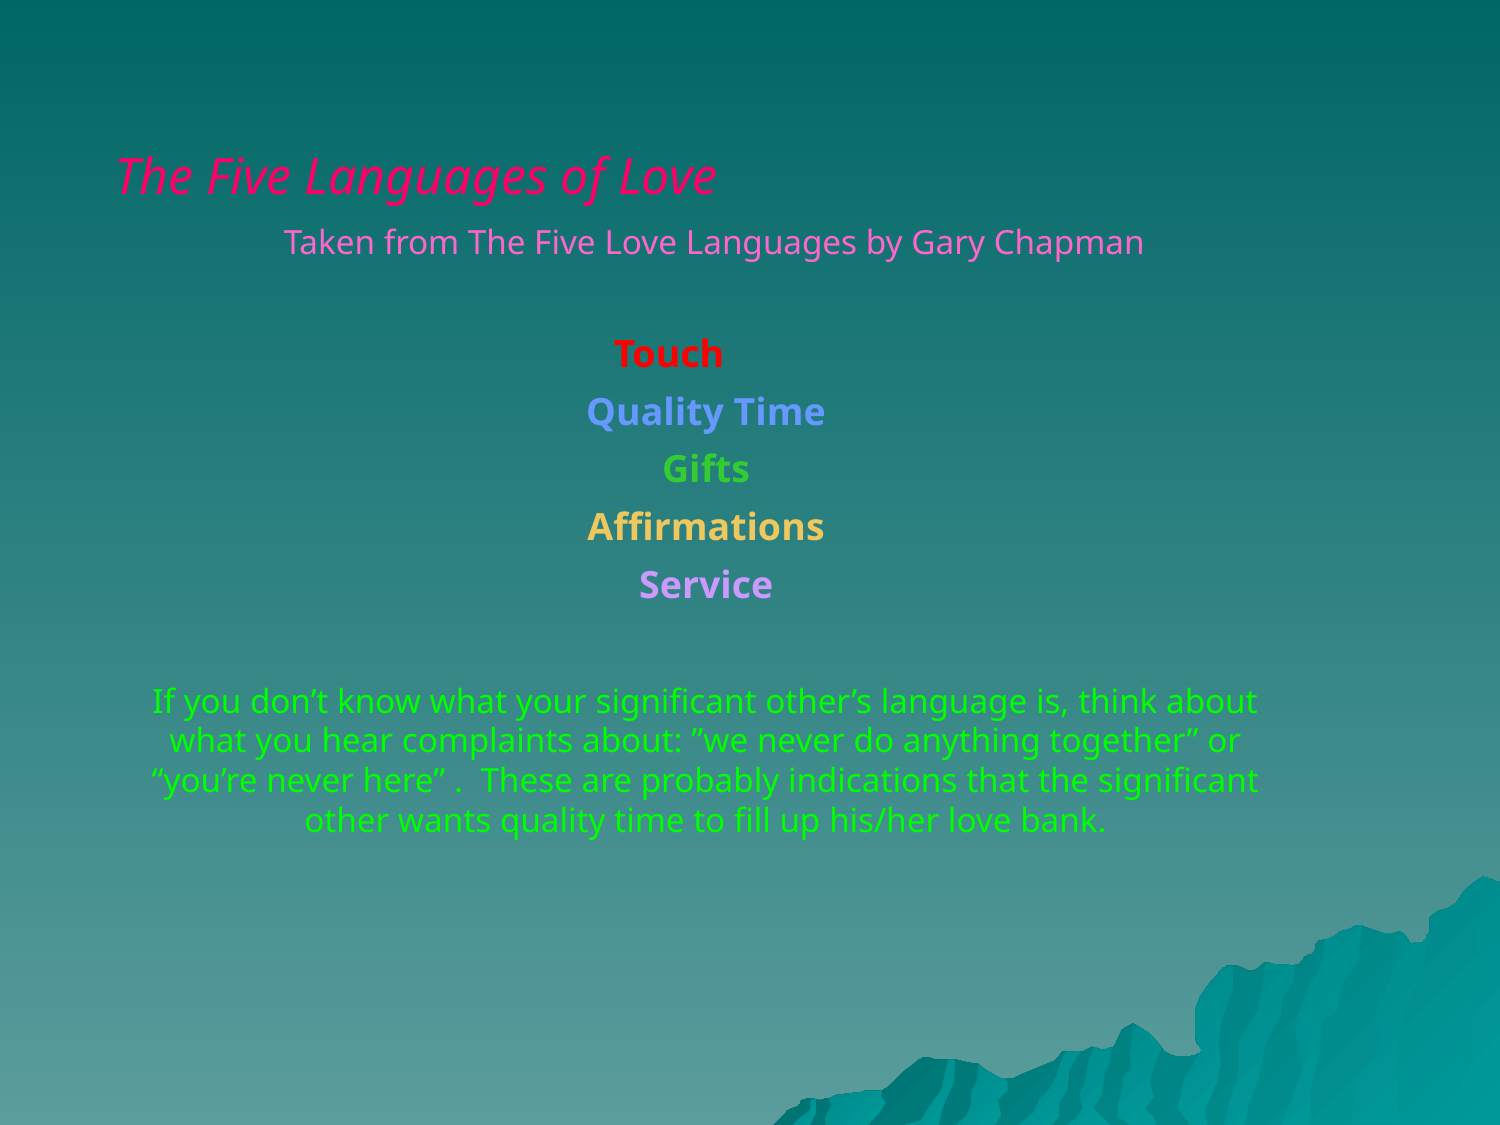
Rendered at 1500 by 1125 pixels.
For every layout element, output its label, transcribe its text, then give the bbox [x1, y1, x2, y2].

text_box The Five Languages of Love Taken from The Five Love Languages by Gary Chapman Touch Quality Time Gifts Affirmations Service If you don’t know what your significant other’s language is, think about what you hear complaints about: ”we never do anything together” or “you’re never here” . These are probably indications that the significant other wants quality time to fill up his/her love bank. [99, 137, 1313, 904]
